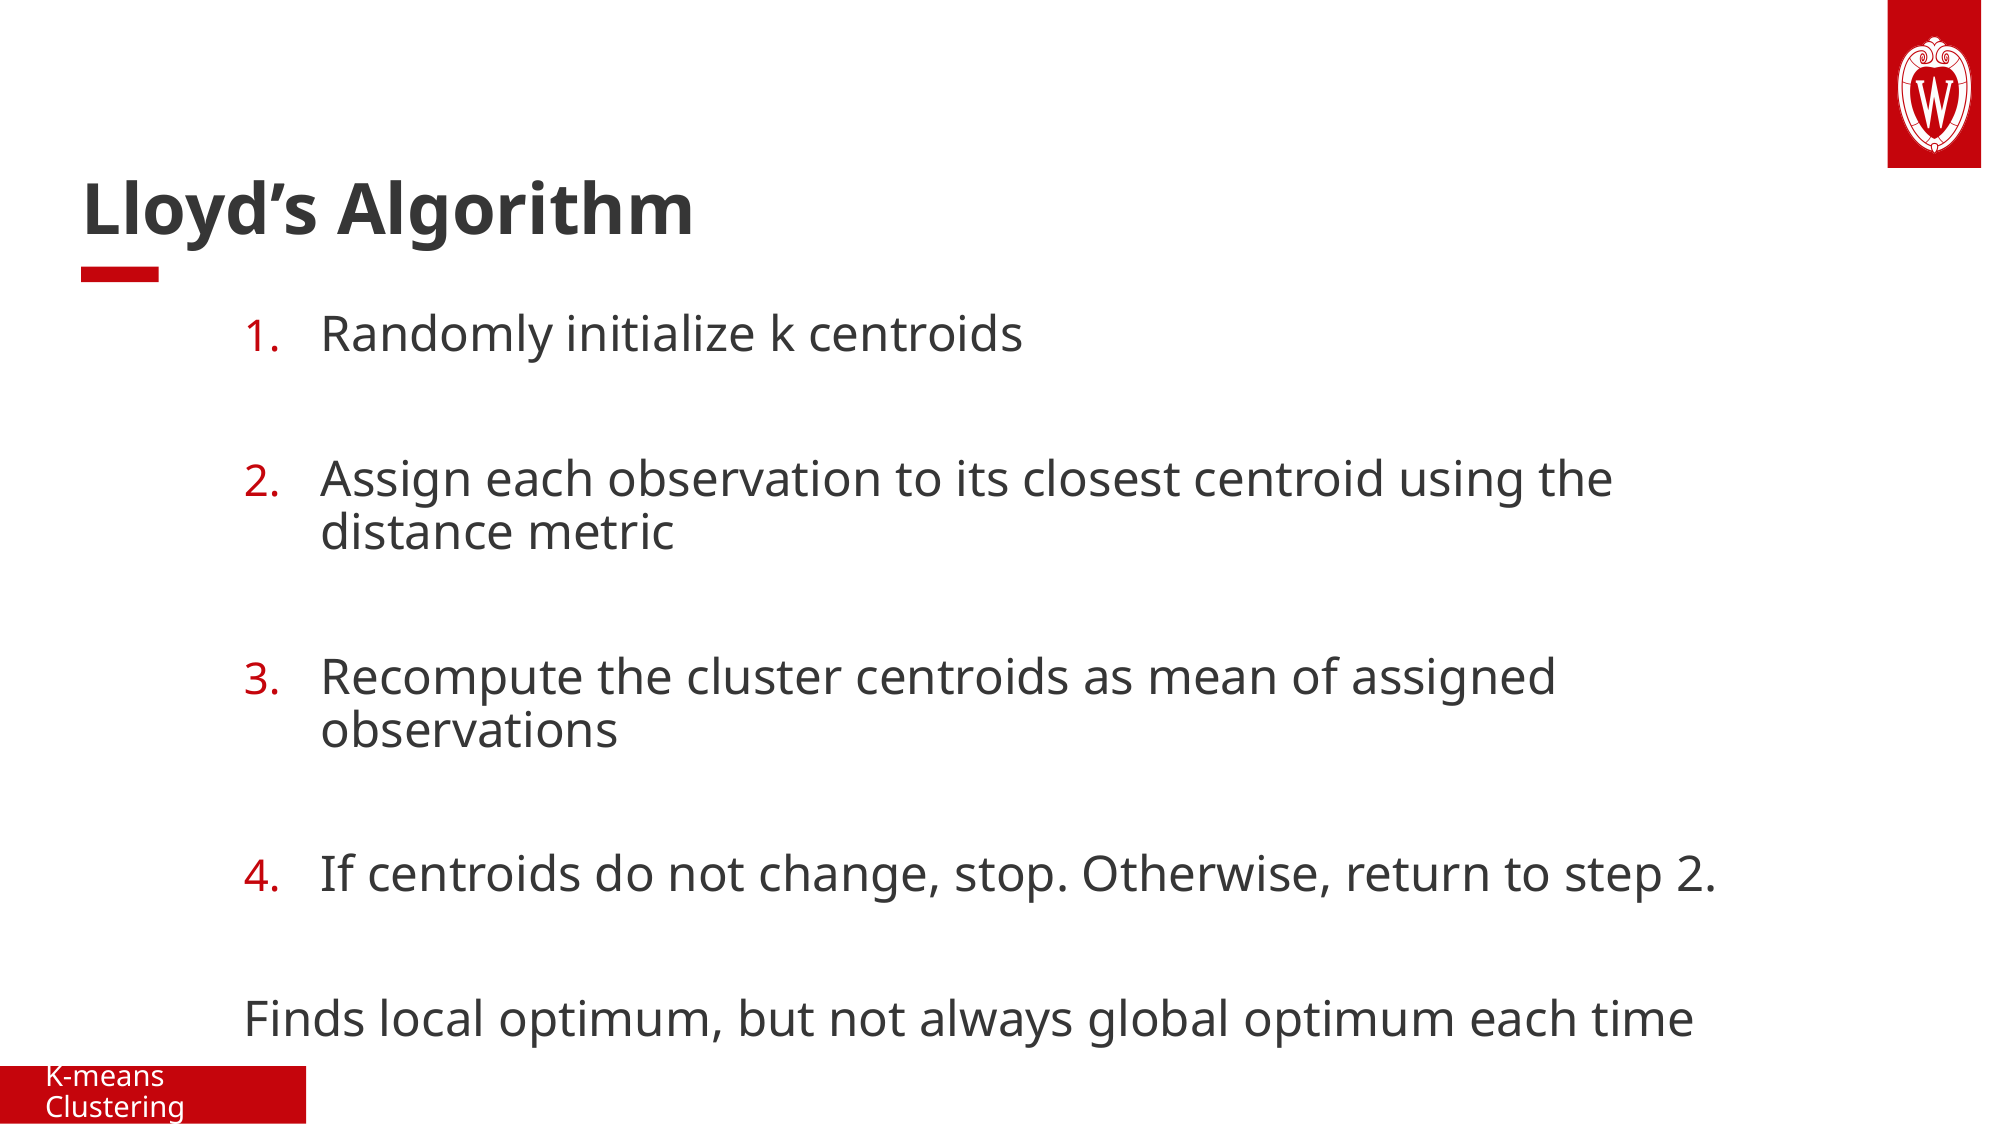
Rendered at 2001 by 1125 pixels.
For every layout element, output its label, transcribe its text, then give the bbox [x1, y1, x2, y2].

picture [1897, 36, 1972, 154]
list K-means Clustering [0, 1066, 307, 1124]
title Lloyd’s Algorithm [81, 75, 1832, 250]
list Randomly initialize k centroids Assign each observation to its closest centroid using the distance metric Recompute the cluster centroids as mean of assigned observations If centroids do not change, stop. Otherwise, return to step 2. Finds local optimum, but not always global optimum each time [243, 301, 1832, 1066]
